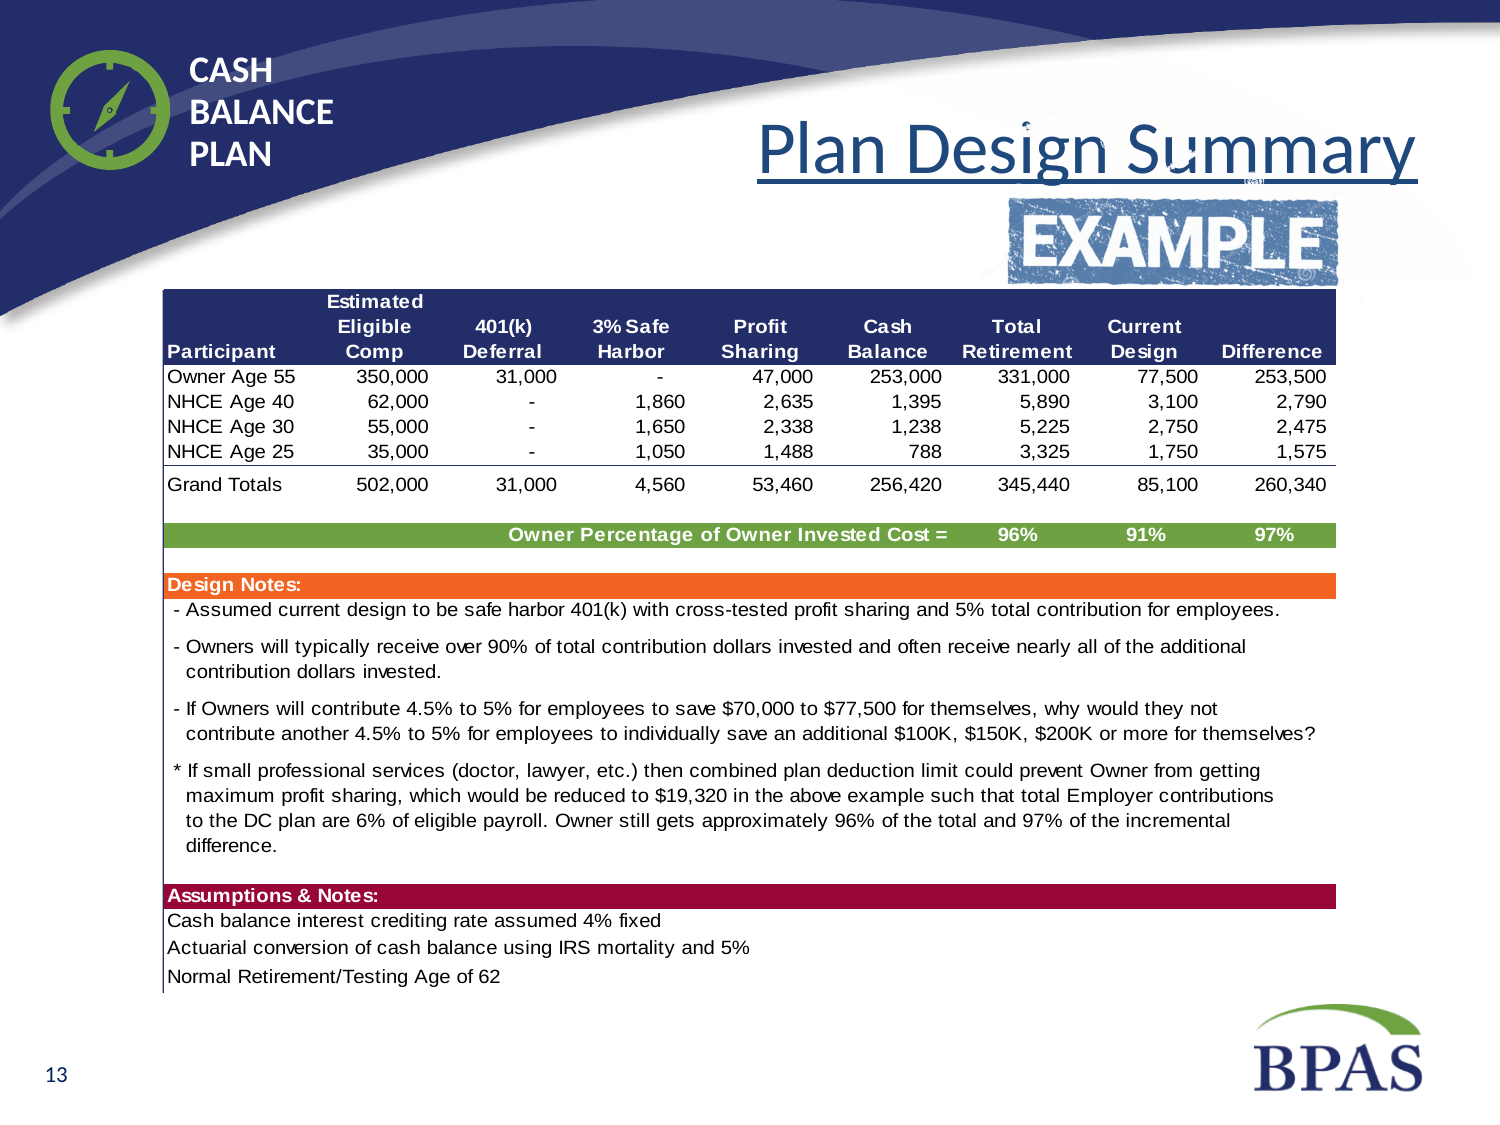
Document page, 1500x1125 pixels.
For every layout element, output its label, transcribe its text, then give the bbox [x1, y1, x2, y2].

picture [1252, 1004, 1425, 1125]
title Plan Design Summary [462, 91, 1433, 214]
picture [0, 0, 1500, 995]
slide_number 13 [29, 1043, 380, 1104]
